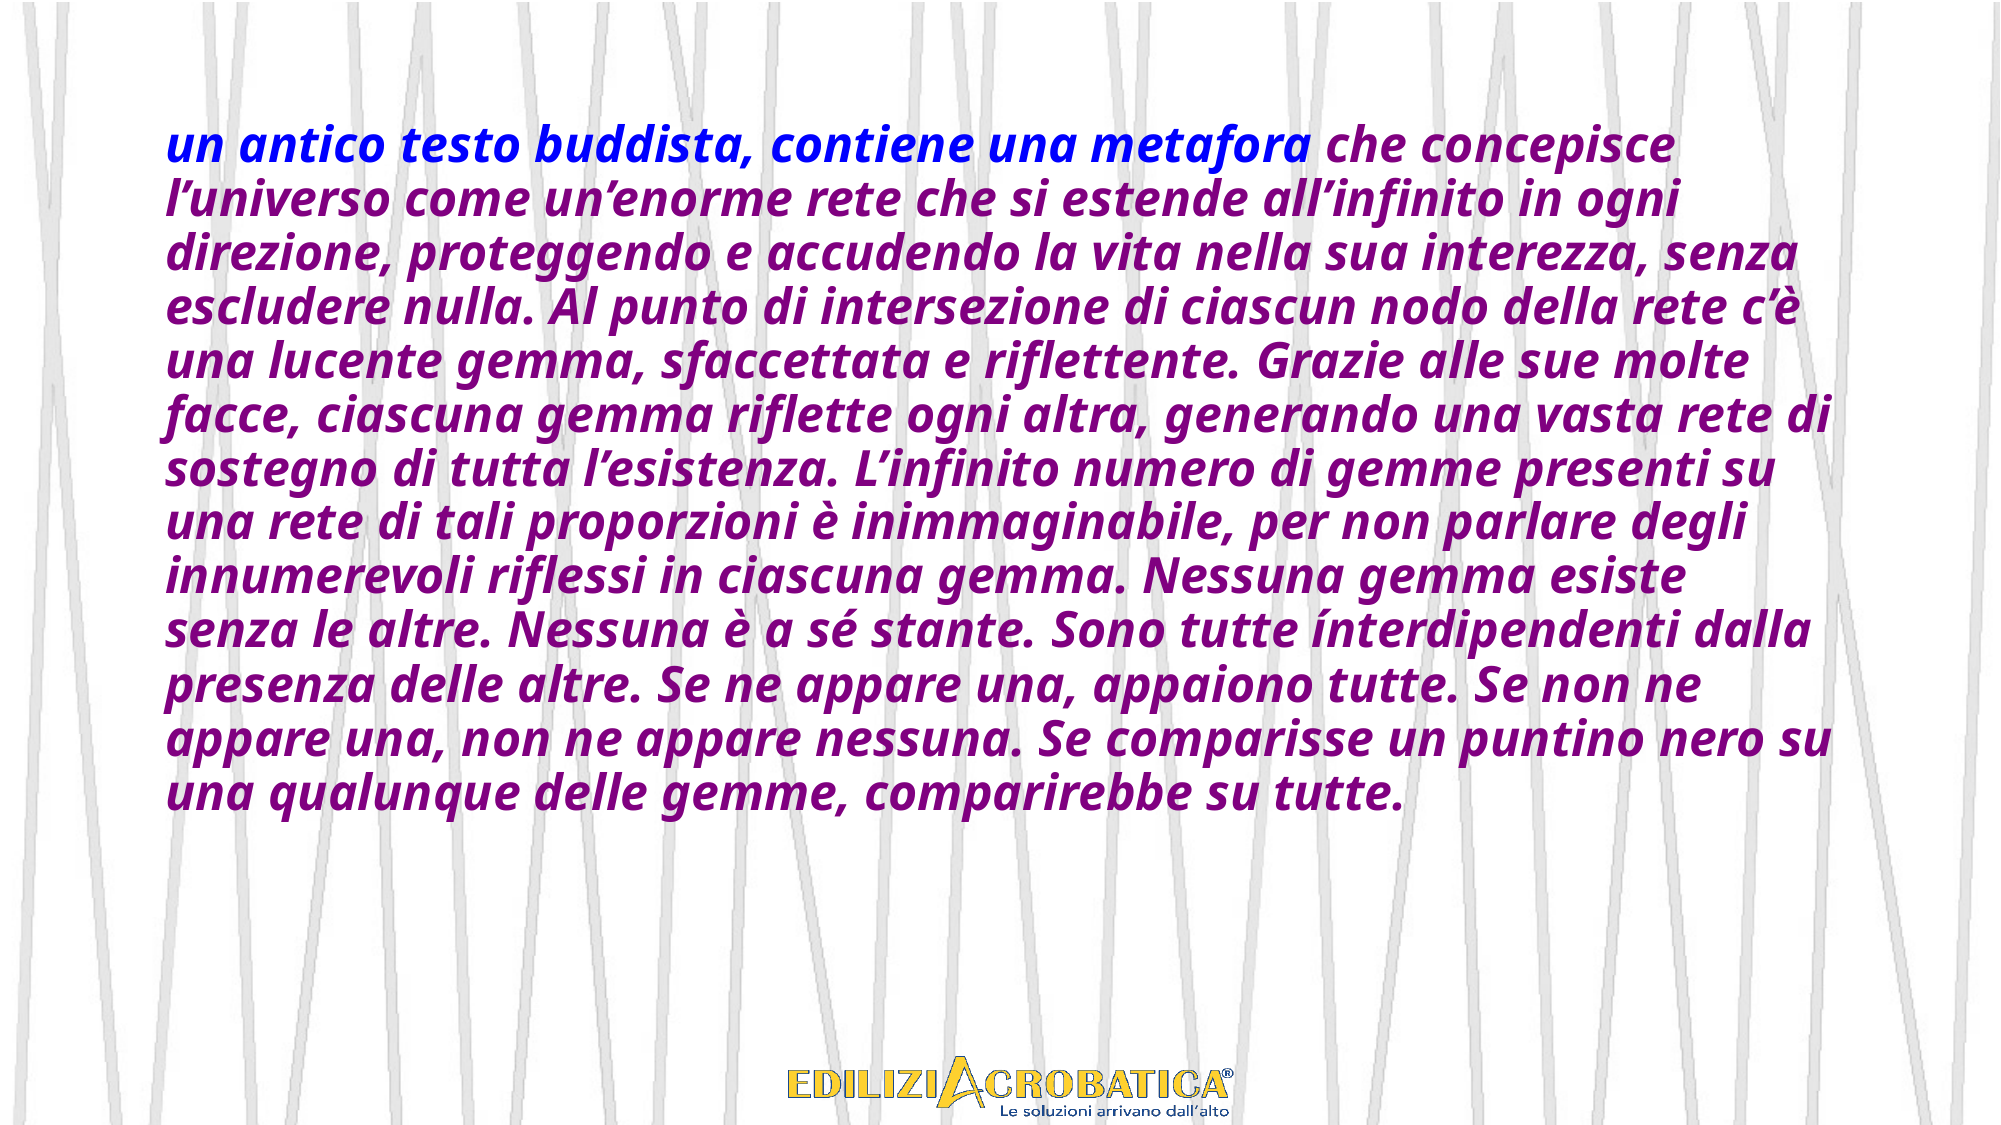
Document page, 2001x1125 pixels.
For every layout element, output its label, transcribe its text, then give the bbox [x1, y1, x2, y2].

title un antico testo buddista, contiene una metafora che concepisce l’universo come un’enorme rete che si estende all’infinito in ogni direzione, proteggendo e accudendo la vita nella sua interezza, senza escludere nulla. Al punto di intersezione di ciascun nodo della rete c’è una lucente gemma, sfaccettata e riflettente. Grazie alle sue molte facce, ciascuna gemma riflette ogni altra, generando una vasta rete di sostegno di tutta l’esistenza. L’infinito numero di gemme presenti su una rete di tali proporzioni è inimmaginabile, per non parlare degli innumerevoli riflessi in ciascuna gemma. Nessuna gemma esiste senza le altre. Nessuna è a sé stante. Sono tutte ínterdipendenti dalla presenza delle altre. Se ne appare una, appaiono tutte. Se non ne appare una, non ne appare nessuna. Se comparisse un puntino nero su una qualunque delle gemme, comparirebbe su tutte. [150, 349, 1850, 591]
picture [747, 1048, 1268, 1125]
